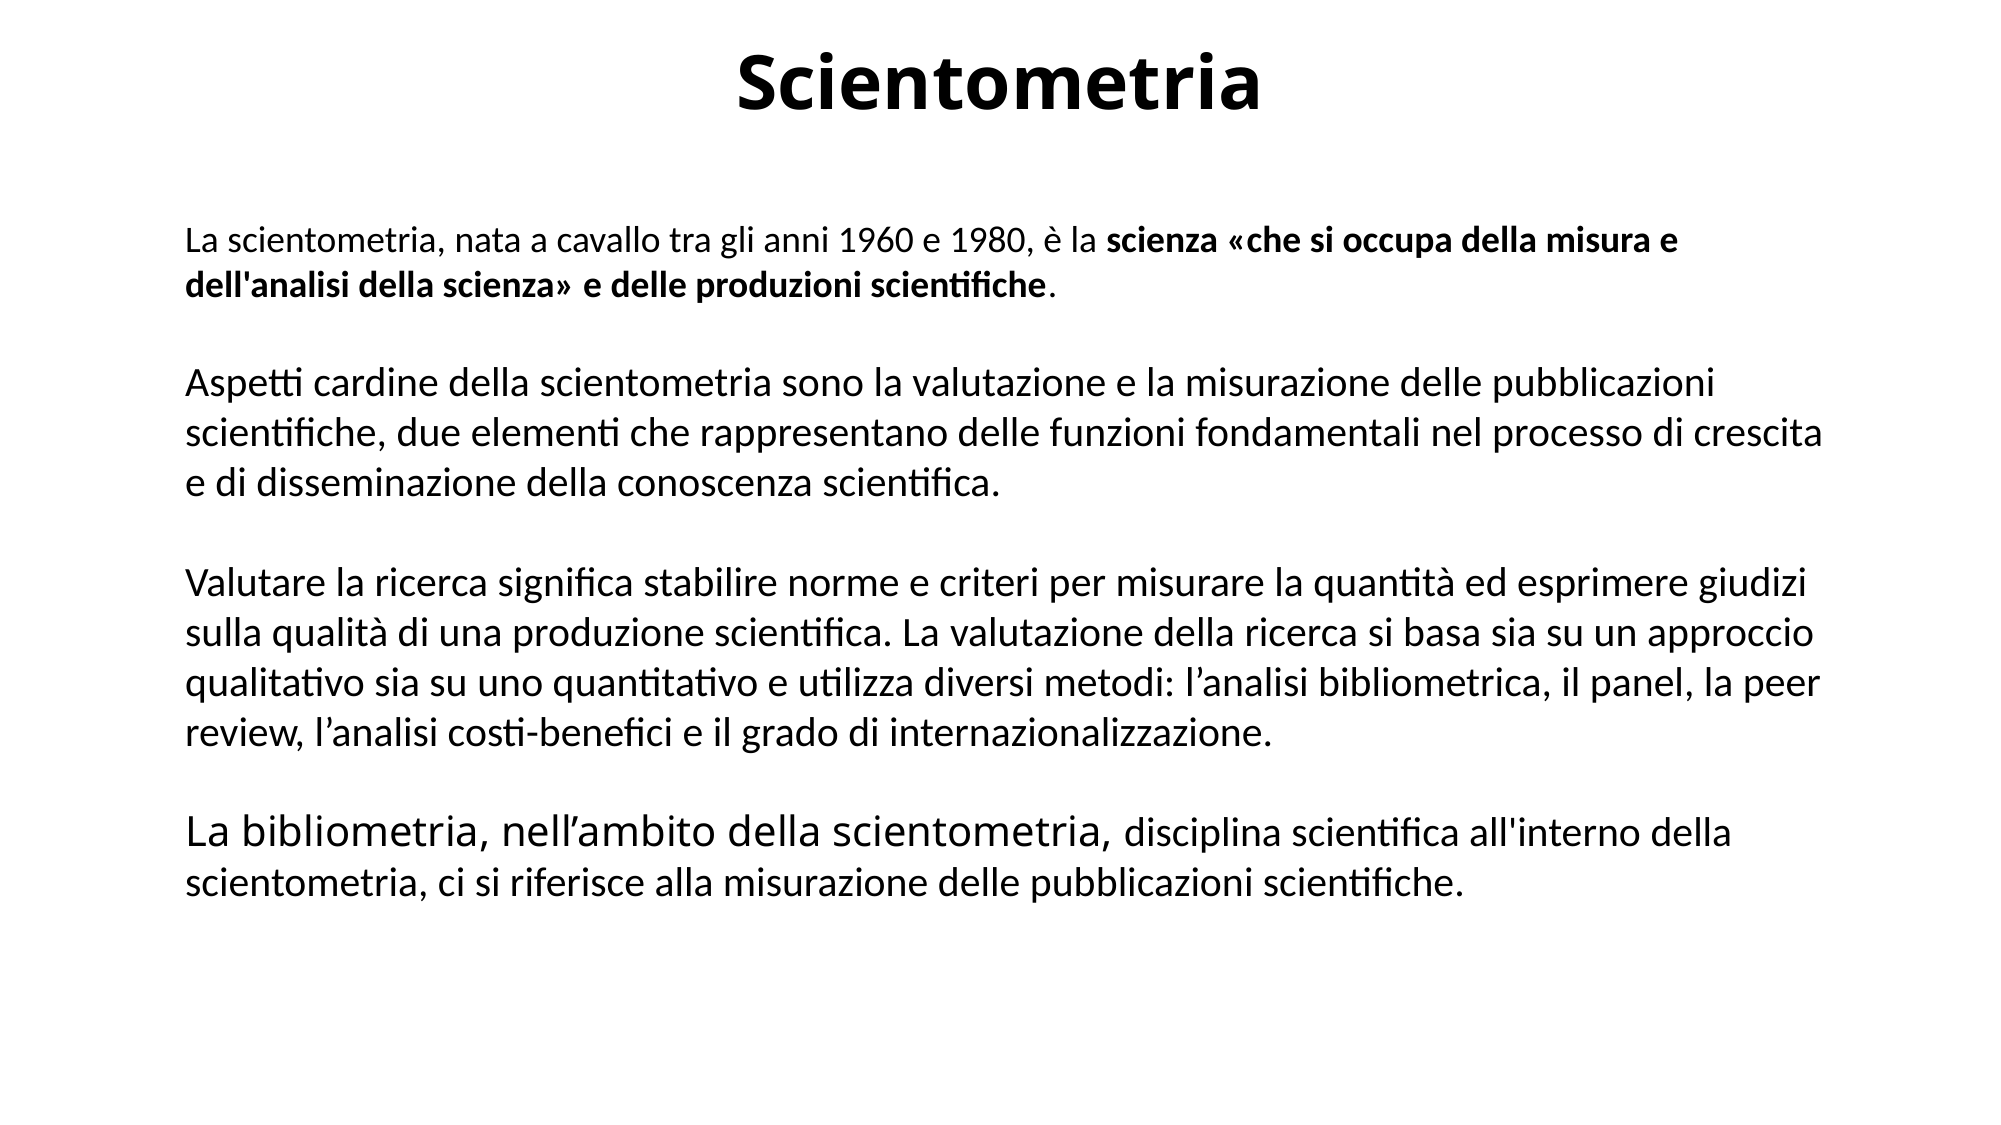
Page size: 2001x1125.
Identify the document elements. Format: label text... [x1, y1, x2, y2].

text_box Scientometria [721, 27, 1279, 132]
text_box La scientometria, nata a cavallo tra gli anni 1960 e 1980, è la scienza «che si occupa della misura e dell'analisi della scienza» e delle produzioni scientifiche. Aspetti cardine della scientometria sono la valutazione e la misurazione delle pubblicazioni scientifiche, due elementi che rappresentano delle funzioni fondamentali nel processo di crescita e di disseminazione della conoscenza scientifica. Valutare la ricerca significa stabilire norme e criteri per misurare la quantità ed esprimere giudizi sulla qualità di una produzione scientifica. La valutazione della ricerca si basa sia su un approccio qualitativo sia su uno quantitativo e utilizza diversi metodi: l’analisi bibliometrica, il panel, la peer review, l’analisi costi-benefici e il grado di internazionalizzazione. La bibliometria, nell’ambito della scientometria, disciplina scientifica all'interno della scientometria, ci si riferisce alla misurazione delle pubblicazioni scientifiche. [170, 207, 1863, 913]
